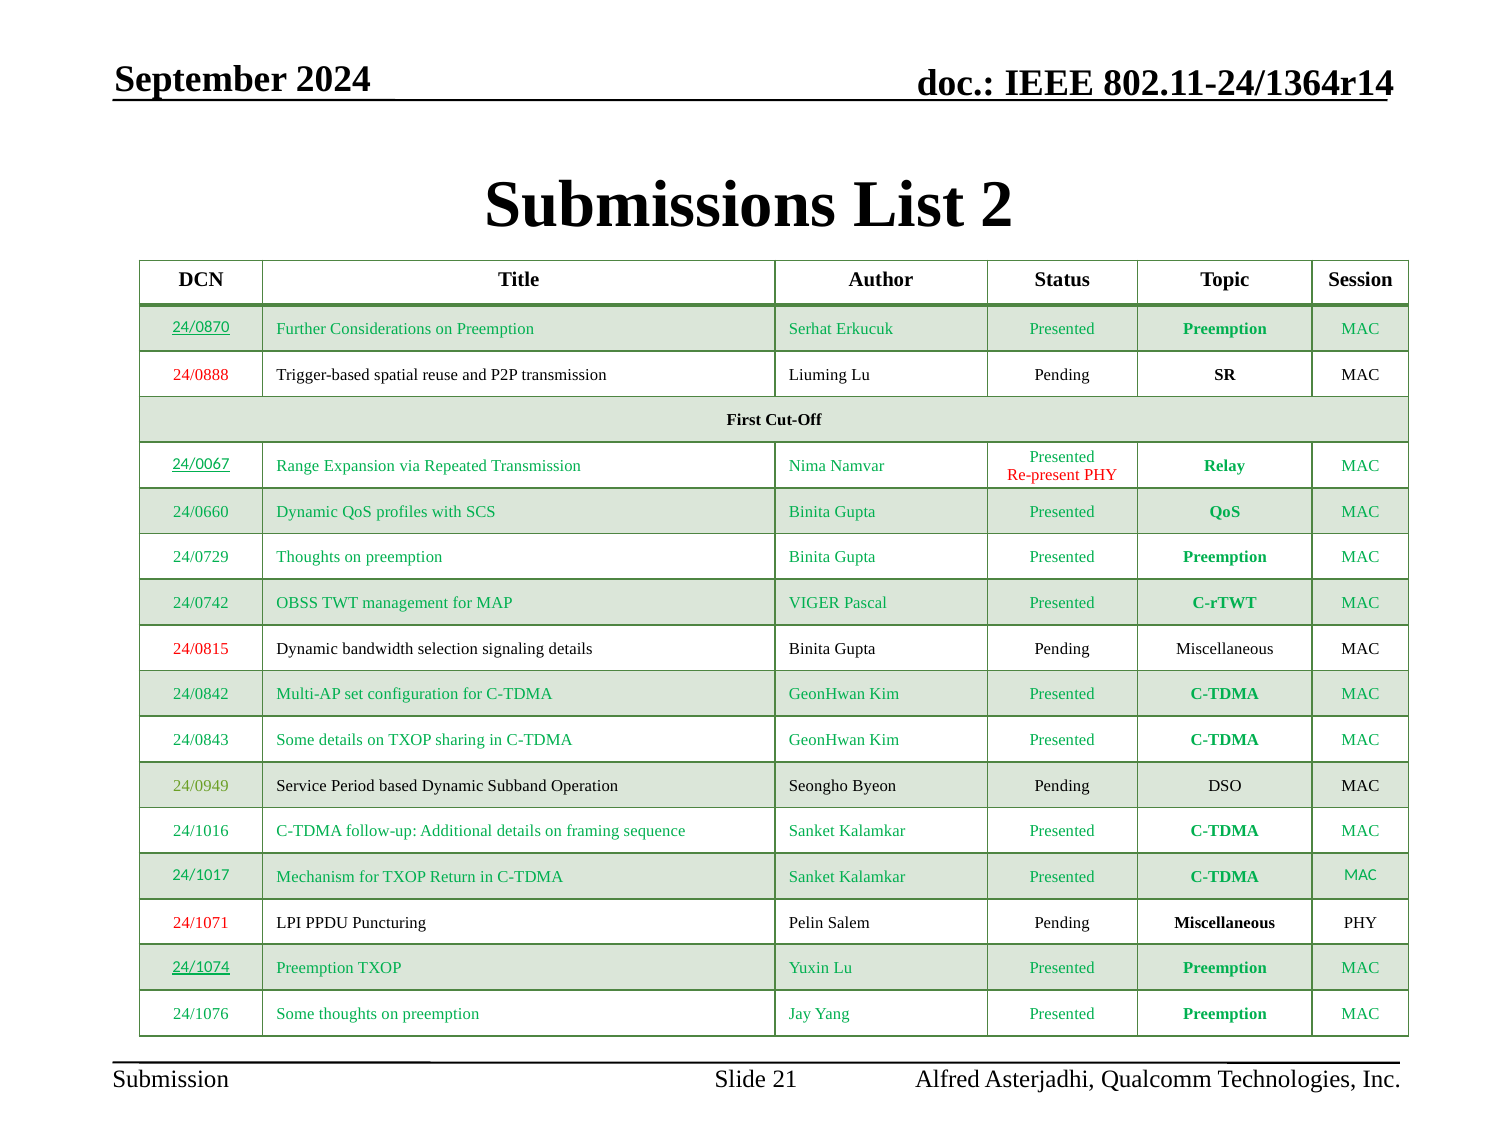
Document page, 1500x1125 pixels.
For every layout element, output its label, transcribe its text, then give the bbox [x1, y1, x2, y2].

table_cell Preemption [1138, 307, 1311, 350]
table_cell MAC [1313, 580, 1408, 624]
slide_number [114, 54, 423, 100]
table_cell C-TDMA follow-up: Additional details on framing sequence [263, 808, 774, 852]
table_cell Presented [988, 854, 1137, 898]
table_cell Thoughts on preemption [263, 534, 774, 578]
table_cell Preemption [1138, 534, 1311, 578]
table_cell C-TDMA [1138, 808, 1311, 852]
table_cell Presented [988, 307, 1137, 350]
table_cell MAC [1313, 763, 1408, 807]
table_cell Presented [988, 580, 1137, 624]
table_cell LPI PPDU Puncturing [263, 900, 774, 943]
table_cell 24/1071 [140, 900, 262, 943]
table_cell MAC [1313, 534, 1408, 578]
table_cell Yuxin Lu [776, 945, 987, 989]
table_header Topic [1138, 261, 1311, 303]
table_cell Jay Yang [776, 991, 987, 1035]
table_cell 24/0067 [140, 443, 262, 487]
table_cell 24/0742 [140, 580, 262, 624]
table_cell QoS [1138, 489, 1311, 533]
slide_number Slide 21 [712, 1061, 800, 1123]
table_cell Service Period based Dynamic Subband Operation [263, 763, 774, 807]
table_cell Preemption [1138, 945, 1311, 989]
table_cell MAC [1313, 671, 1408, 715]
table_cell 24/0815 [140, 626, 262, 670]
table_cell C-rTWT [1138, 580, 1311, 624]
table_cell Pending [988, 626, 1137, 670]
table_cell Presented [988, 945, 1137, 989]
table_cell MAC [1313, 854, 1408, 898]
table_cell 24/0660 [140, 489, 262, 533]
table_cell Liuming Lu [776, 352, 987, 396]
table_cell 24/0949 [140, 763, 262, 807]
table_cell MAC [1313, 489, 1408, 533]
table_cell Multi-AP set configuration for C-TDMA [263, 671, 774, 715]
table_cell Mechanism for TXOP Return in C-TDMA [263, 854, 774, 898]
table_cell Pelin Salem [776, 900, 987, 943]
table_cell SR [1138, 352, 1311, 396]
table_cell DSO [1138, 763, 1311, 807]
table_cell MAC [1313, 443, 1408, 487]
table_cell 24/0729 [140, 534, 262, 578]
table_cell Presented [988, 671, 1137, 715]
table_cell Further Considerations on Preemption [263, 307, 774, 350]
table_cell MAC [1313, 991, 1408, 1035]
table_cell Seongho Byeon [776, 763, 987, 807]
table_header Author [776, 261, 987, 303]
table_cell Trigger-based spatial reuse and P2P transmission [263, 352, 774, 396]
table_header Status [988, 261, 1137, 303]
table_cell Sanket Kalamkar [776, 808, 987, 852]
table_cell 24/0842 [140, 671, 262, 715]
table_cell MAC [1313, 945, 1408, 989]
table_cell GeonHwan Kim [776, 717, 987, 761]
table_cell Sanket Kalamkar [776, 854, 987, 898]
table_cell Binita Gupta [776, 626, 987, 670]
table_cell Some thoughts on preemption [263, 991, 774, 1035]
table_cell 24/1017 [140, 854, 262, 898]
table_cell Pending [988, 763, 1137, 807]
table_cell 24/0843 [140, 717, 262, 761]
table_cell Serhat Erkucuk [776, 307, 987, 350]
table_cell Pending [988, 900, 1137, 943]
table_cell 24/1016 [140, 808, 262, 852]
table_cell 24/0888 [140, 352, 262, 396]
footer Alfred Asterjadhi, Qualcomm Technologies, Inc. [878, 1061, 1402, 1093]
table_cell MAC [1313, 717, 1408, 761]
table_cell 24/1074 [140, 945, 262, 989]
table_cell PHY [1313, 900, 1408, 943]
table_cell MAC [1313, 808, 1408, 852]
table_cell 24/1076 [140, 991, 262, 1035]
table_cell Miscellaneous [1138, 900, 1311, 943]
table_cell Presented [988, 991, 1137, 1035]
table_cell GeonHwan Kim [776, 671, 987, 715]
table_cell Presented [988, 717, 1137, 761]
table_cell Preemption [1138, 991, 1311, 1035]
table_cell Range Expansion via Repeated Transmission [263, 443, 774, 487]
table_cell Binita Gupta [776, 534, 987, 578]
table_cell MAC [1313, 352, 1408, 396]
table_cell First Cut-Off [140, 397, 1408, 441]
table_cell OBSS TWT management for MAP [263, 580, 774, 624]
table_header Session [1313, 261, 1408, 303]
table_cell Binita Gupta [776, 489, 987, 533]
table_header DCN [140, 261, 262, 303]
table_cell Nima Namvar [776, 443, 987, 487]
table_cell Pending [988, 352, 1137, 396]
table_cell C-TDMA [1138, 854, 1311, 898]
table_cell C-TDMA [1138, 671, 1311, 715]
table_cell Relay [1138, 443, 1311, 487]
table_cell Preemption TXOP [263, 945, 774, 989]
table_cell Miscellaneous [1138, 626, 1311, 670]
table_cell VIGER Pascal [776, 580, 987, 624]
table_cell MAC [1313, 307, 1408, 350]
table_cell Some details on TXOP sharing in C-TDMA [263, 717, 774, 761]
table_cell Presented Re-present PHY [988, 443, 1137, 487]
table_header Title [263, 261, 774, 303]
table_cell MAC [1313, 626, 1408, 670]
title Submissions List 2 [112, 112, 1388, 288]
table_cell 24/0870 [140, 307, 262, 350]
table_cell Dynamic QoS profiles with SCS [263, 489, 774, 533]
table_cell C-TDMA [1138, 717, 1311, 761]
table_cell Presented [988, 808, 1137, 852]
table_cell Dynamic bandwidth selection signaling details [263, 626, 774, 670]
table_cell Presented [988, 534, 1137, 578]
table_cell Presented [988, 489, 1137, 533]
